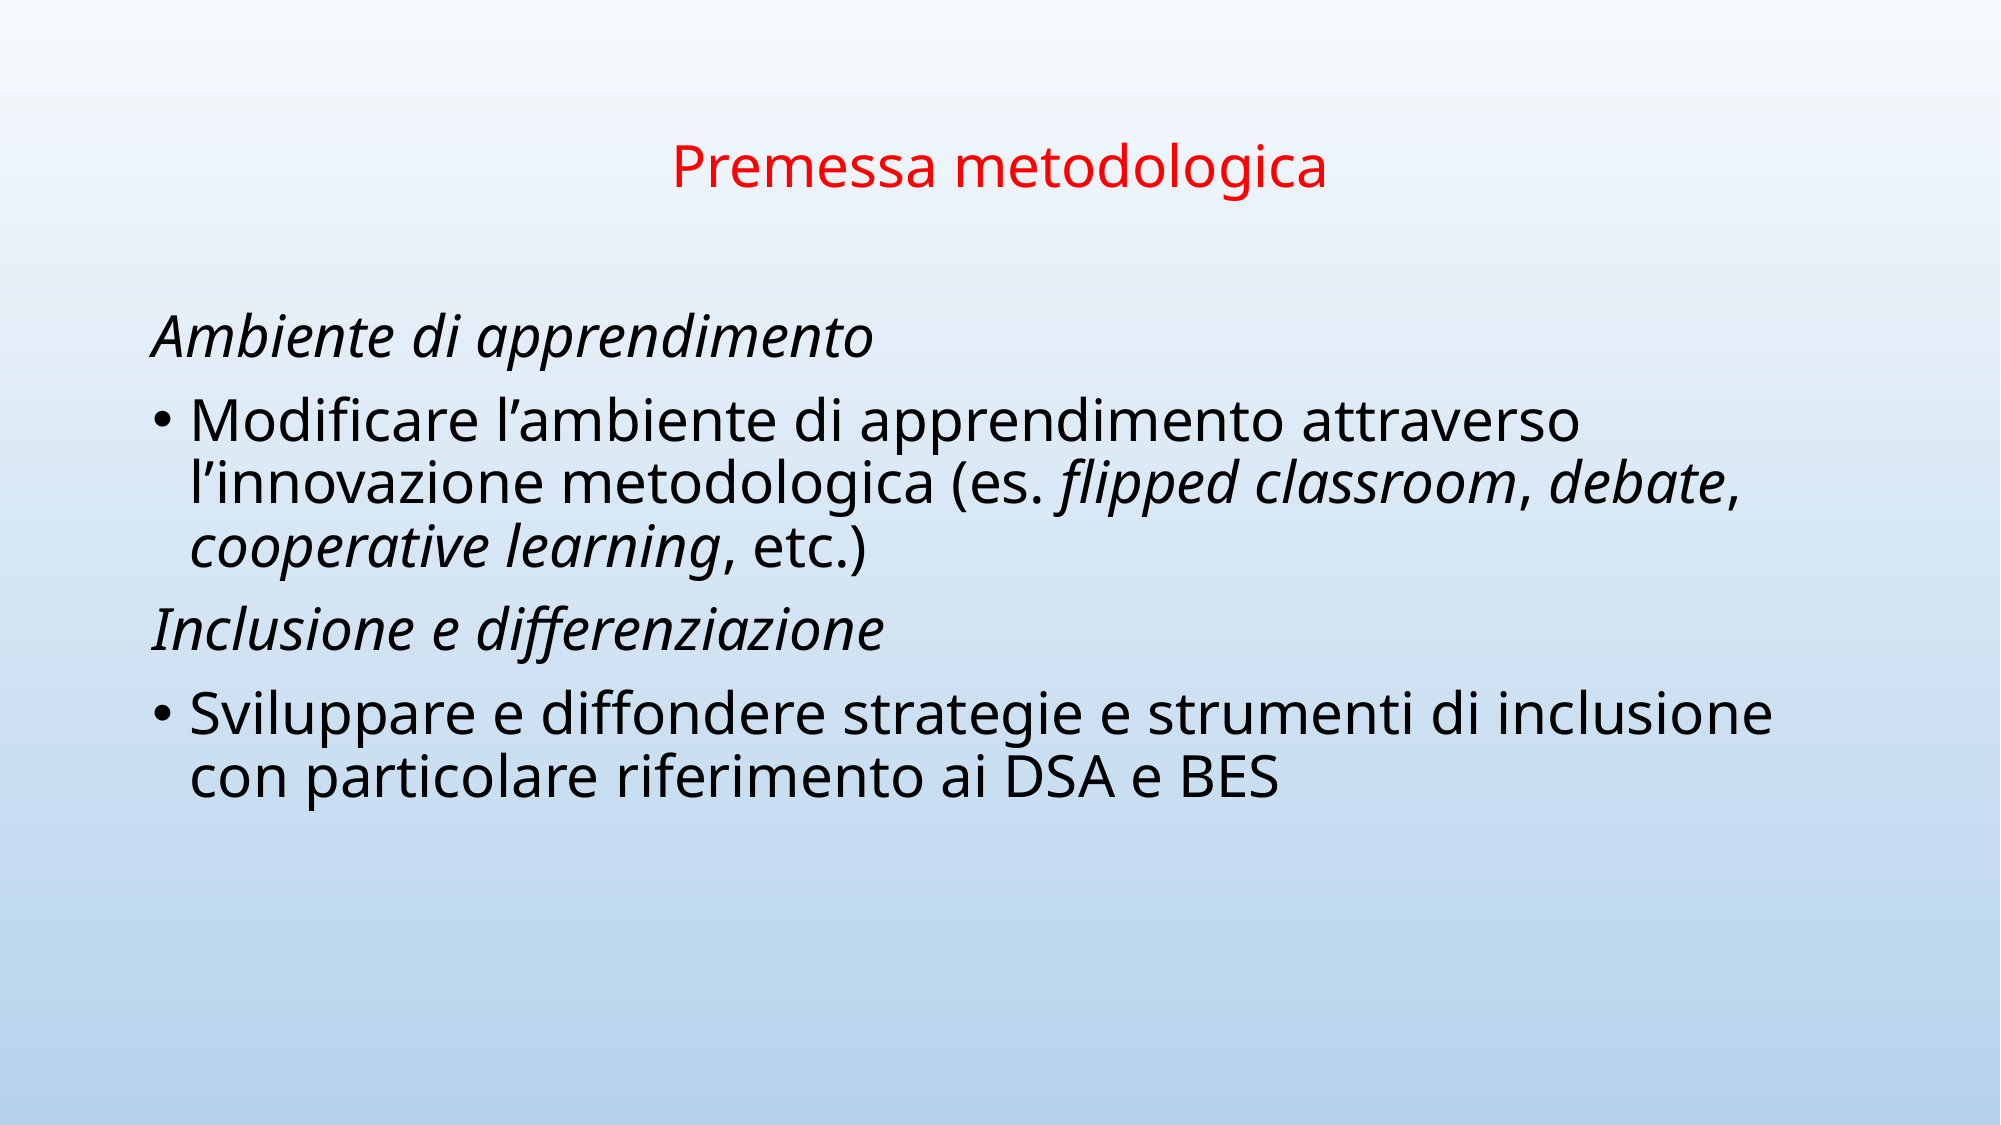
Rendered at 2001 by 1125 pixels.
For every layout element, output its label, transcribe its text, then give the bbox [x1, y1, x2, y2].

title Premessa metodologica [137, 59, 1863, 278]
list Ambiente di apprendimento Modificare l’ambiente di apprendimento attraverso l’innovazione metodologica (es. flipped classroom, debate, cooperative learning, etc.) Inclusione e differenziazione Sviluppare e diffondere strategie e strumenti di inclusione con particolare riferimento ai DSA e BES [137, 299, 1863, 1014]
